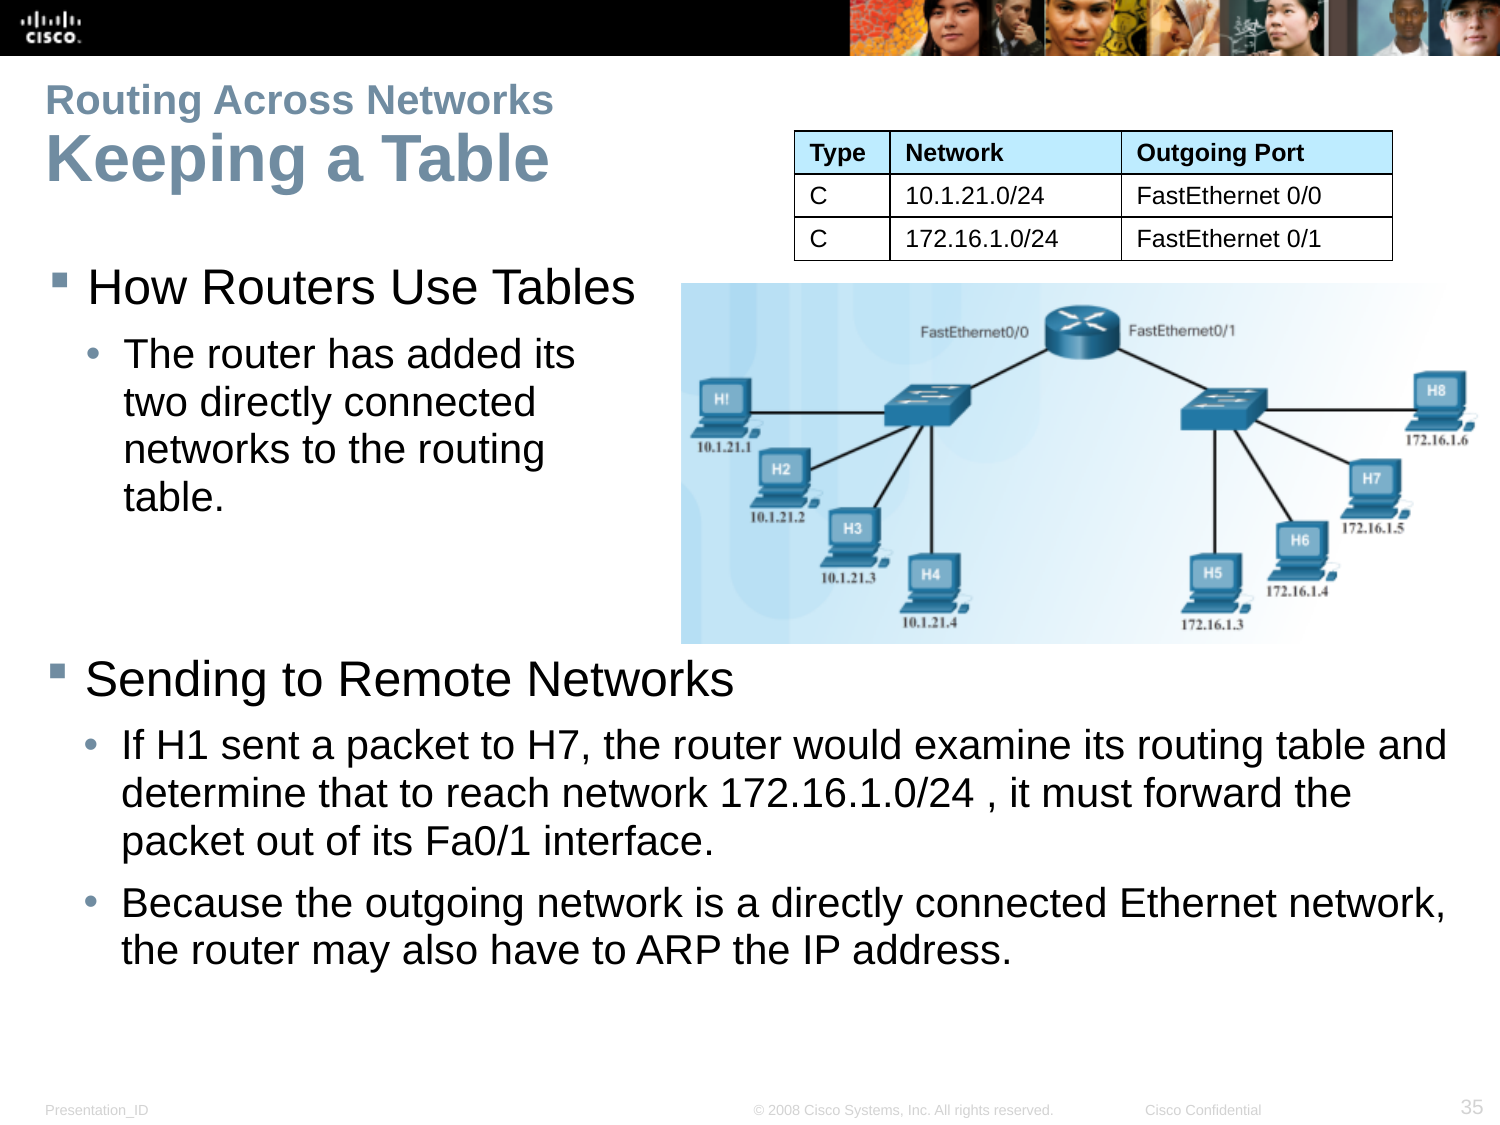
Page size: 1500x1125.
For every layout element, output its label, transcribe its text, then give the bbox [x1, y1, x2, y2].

table_cell C [795, 175, 889, 216]
table_cell FastEthernet 0/1 [1122, 218, 1392, 260]
table_header Network [891, 132, 1121, 173]
picture [681, 283, 1498, 644]
table_header Type [795, 132, 889, 173]
text_box Sending to Remote Networks If H1 sent a packet to H7, the router would examine its routing table and determine that to reach network 172.16.1.0/24 , it must forward the packet out of its Fa0/1 interface. Because the outgoing network is a directly connected Ethernet network, the router may also have to ARP the IP address. [32, 643, 1481, 1069]
picture [0, 0, 1500, 56]
table_header Outgoing Port [1122, 132, 1392, 173]
table_cell 10.1.21.0/24 [891, 175, 1121, 216]
table_cell C [795, 218, 889, 260]
table_cell FastEthernet 0/0 [1122, 175, 1392, 216]
table_cell 172.16.1.0/24 [891, 218, 1121, 260]
list How Routers Use Tables The router has added its two directly connected networks to the routing table. [34, 252, 666, 623]
title Routing Across Networks Keeping a Table [31, 64, 1471, 203]
